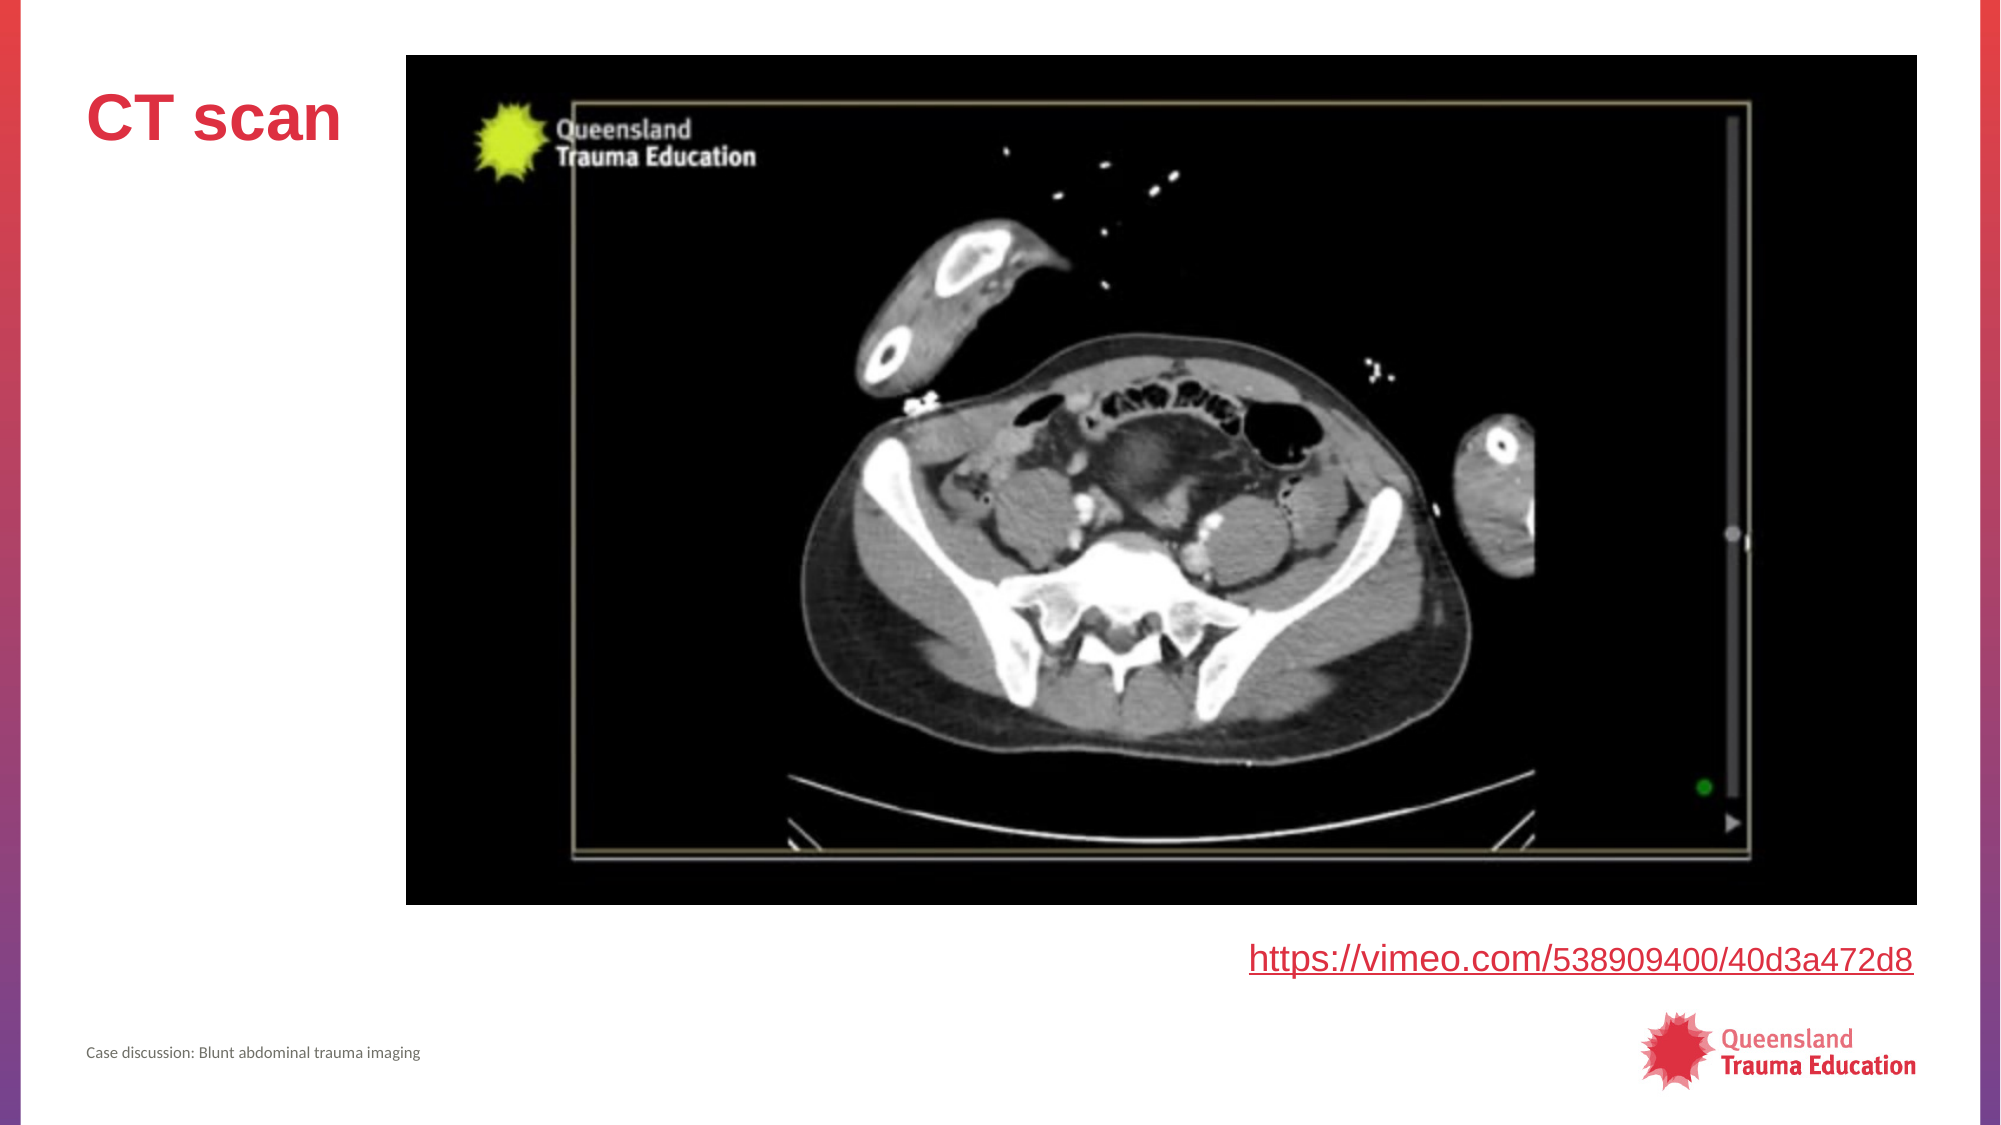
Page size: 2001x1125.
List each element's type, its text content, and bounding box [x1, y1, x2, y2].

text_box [405, 54, 1918, 906]
title CT scan [86, 42, 351, 185]
picture [0, 0, 2001, 1125]
footer Case discussion: Blunt abdominal trauma imaging [86, 1035, 1615, 1071]
list https://vimeo.com/538909400/40d3a472d8 [86, 933, 1914, 983]
